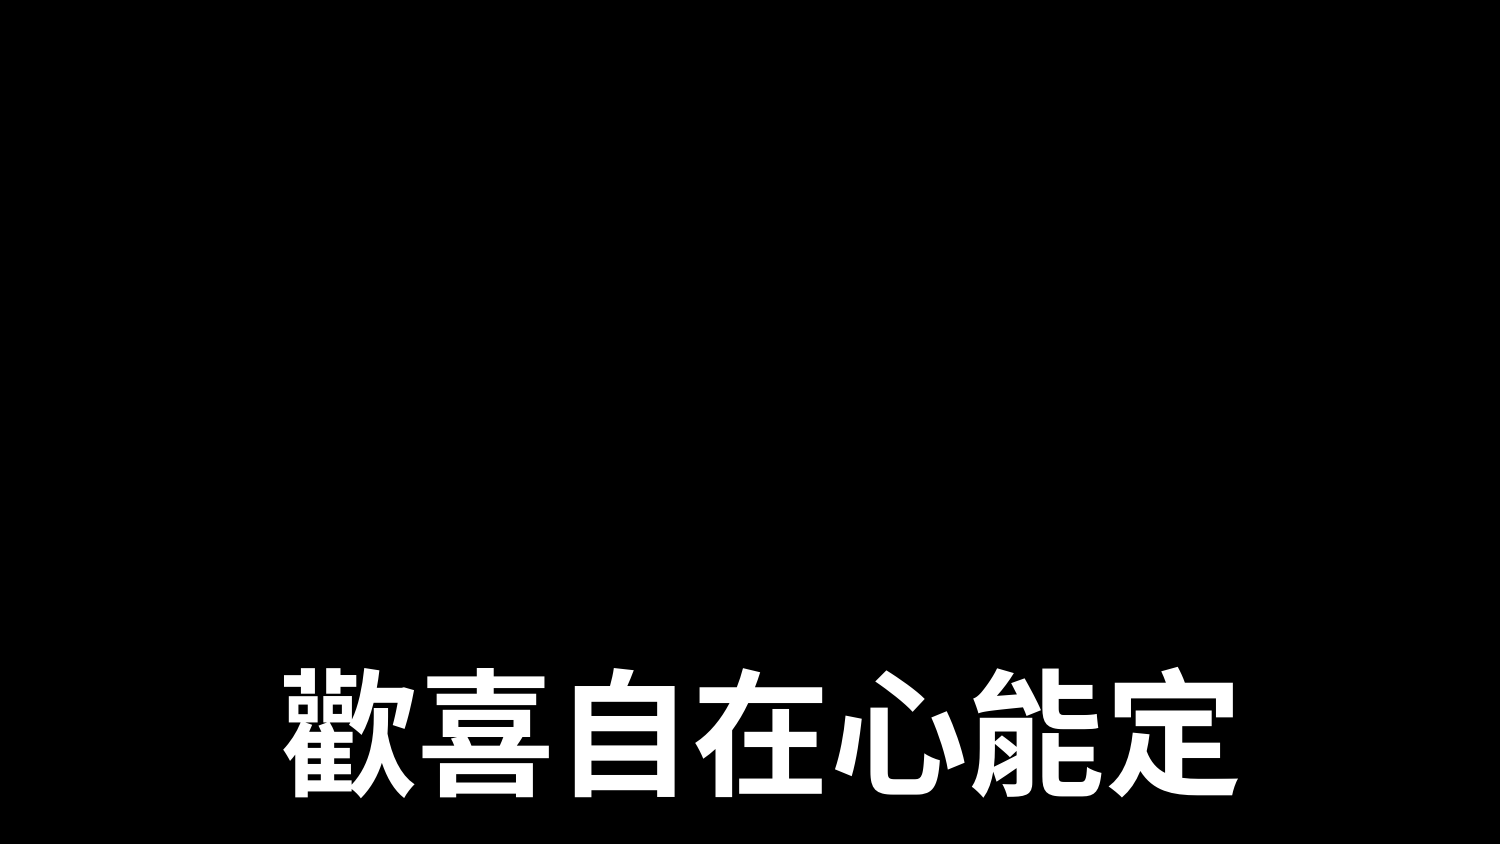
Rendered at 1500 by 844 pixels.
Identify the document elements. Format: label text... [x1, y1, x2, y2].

title 歡喜自在心能定 [123, 639, 1399, 821]
